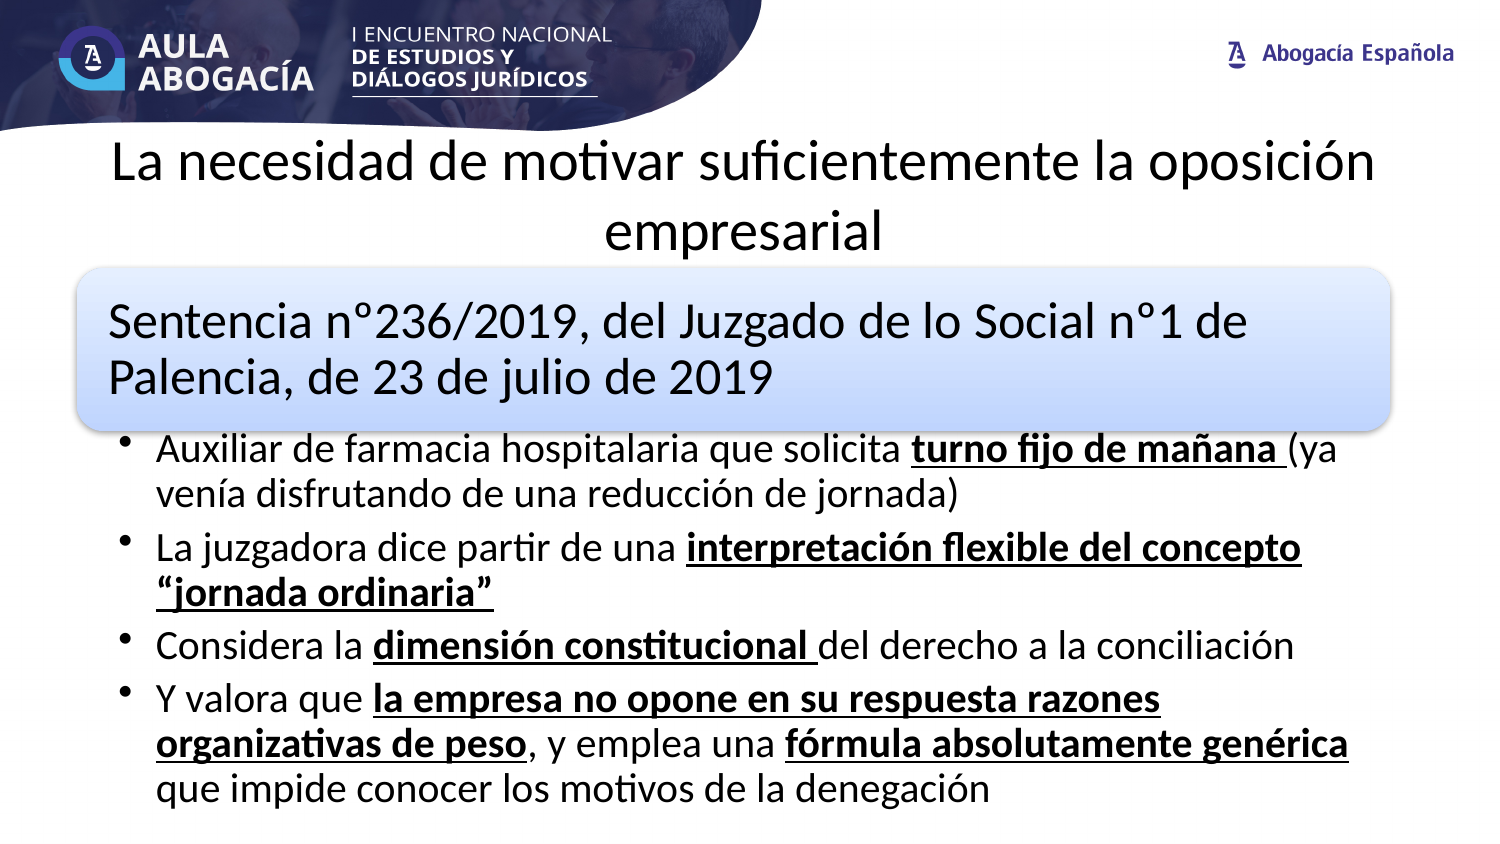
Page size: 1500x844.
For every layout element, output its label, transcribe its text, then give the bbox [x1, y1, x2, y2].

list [76, 256, 1391, 832]
picture [0, 0, 1500, 844]
title La necesidad de motivar suficientemente la oposición empresarial [64, 114, 1424, 245]
